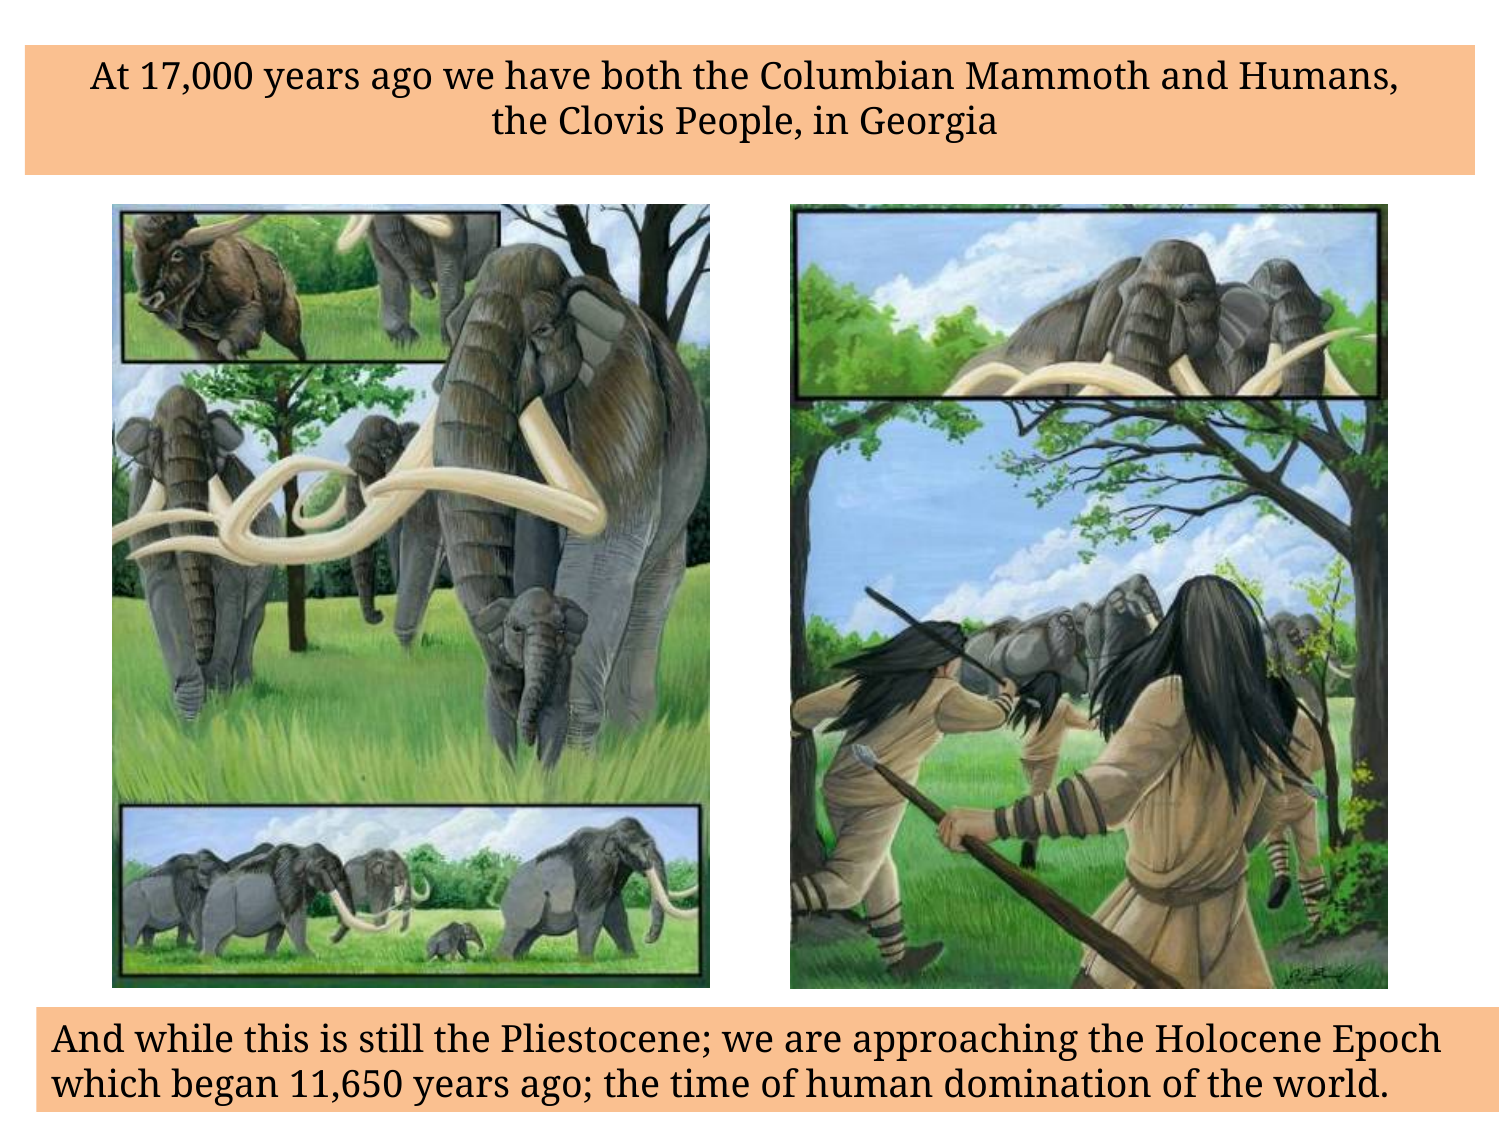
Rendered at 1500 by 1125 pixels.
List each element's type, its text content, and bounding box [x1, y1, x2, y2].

picture [112, 204, 710, 988]
text_box At 17,000 years ago we have both the Columbian Mammoth and Humans, the Clovis People, in Georgia [24, 45, 1475, 175]
picture [790, 204, 1388, 989]
text_box And while this is still the Pliestocene; we are approaching the Holocene Epoch which began 11,650 years ago; the time of human domination of the world. [36, 1007, 1499, 1112]
